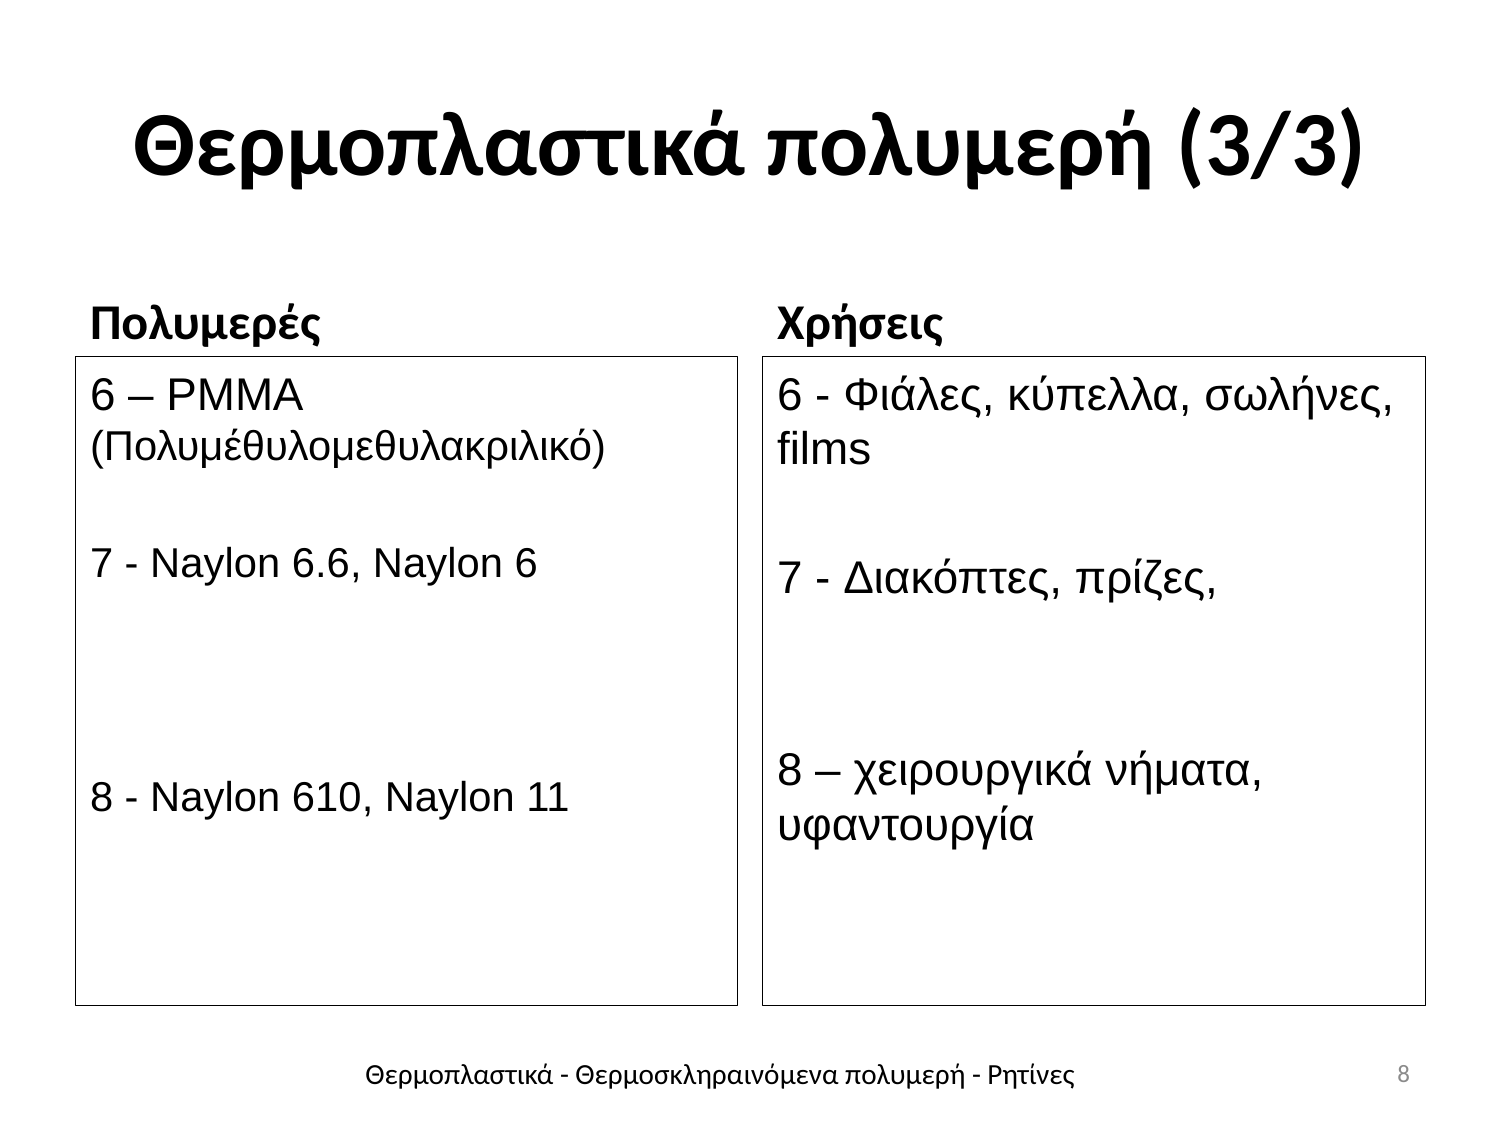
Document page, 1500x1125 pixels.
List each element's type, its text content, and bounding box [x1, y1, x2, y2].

list 6 – PMMA (Πολυμέθυλομεθυλακριλικό) 7 - Naylon 6.6, Naylon 6 8 - Naylon 610, Naylon 11 [75, 356, 738, 1005]
title Θερμοπλαστικά πολυμερή (3/3) [75, 45, 1425, 233]
list 6 - Φιάλες, κύπελλα, σωλήνες, films 7 - Διακόπτες, πρίζες, 8 – χειρουργικά νήματα, υφαντουργία [761, 356, 1425, 1005]
footer Θερμοπλαστικά - Θερμοσκληραινόμενα πολυμερή - Ρητίνες [312, 1042, 1074, 1103]
list Πολυμερές [75, 251, 738, 356]
list Χρήσεις [761, 251, 1425, 356]
slide_number 8 [1074, 1042, 1425, 1103]
